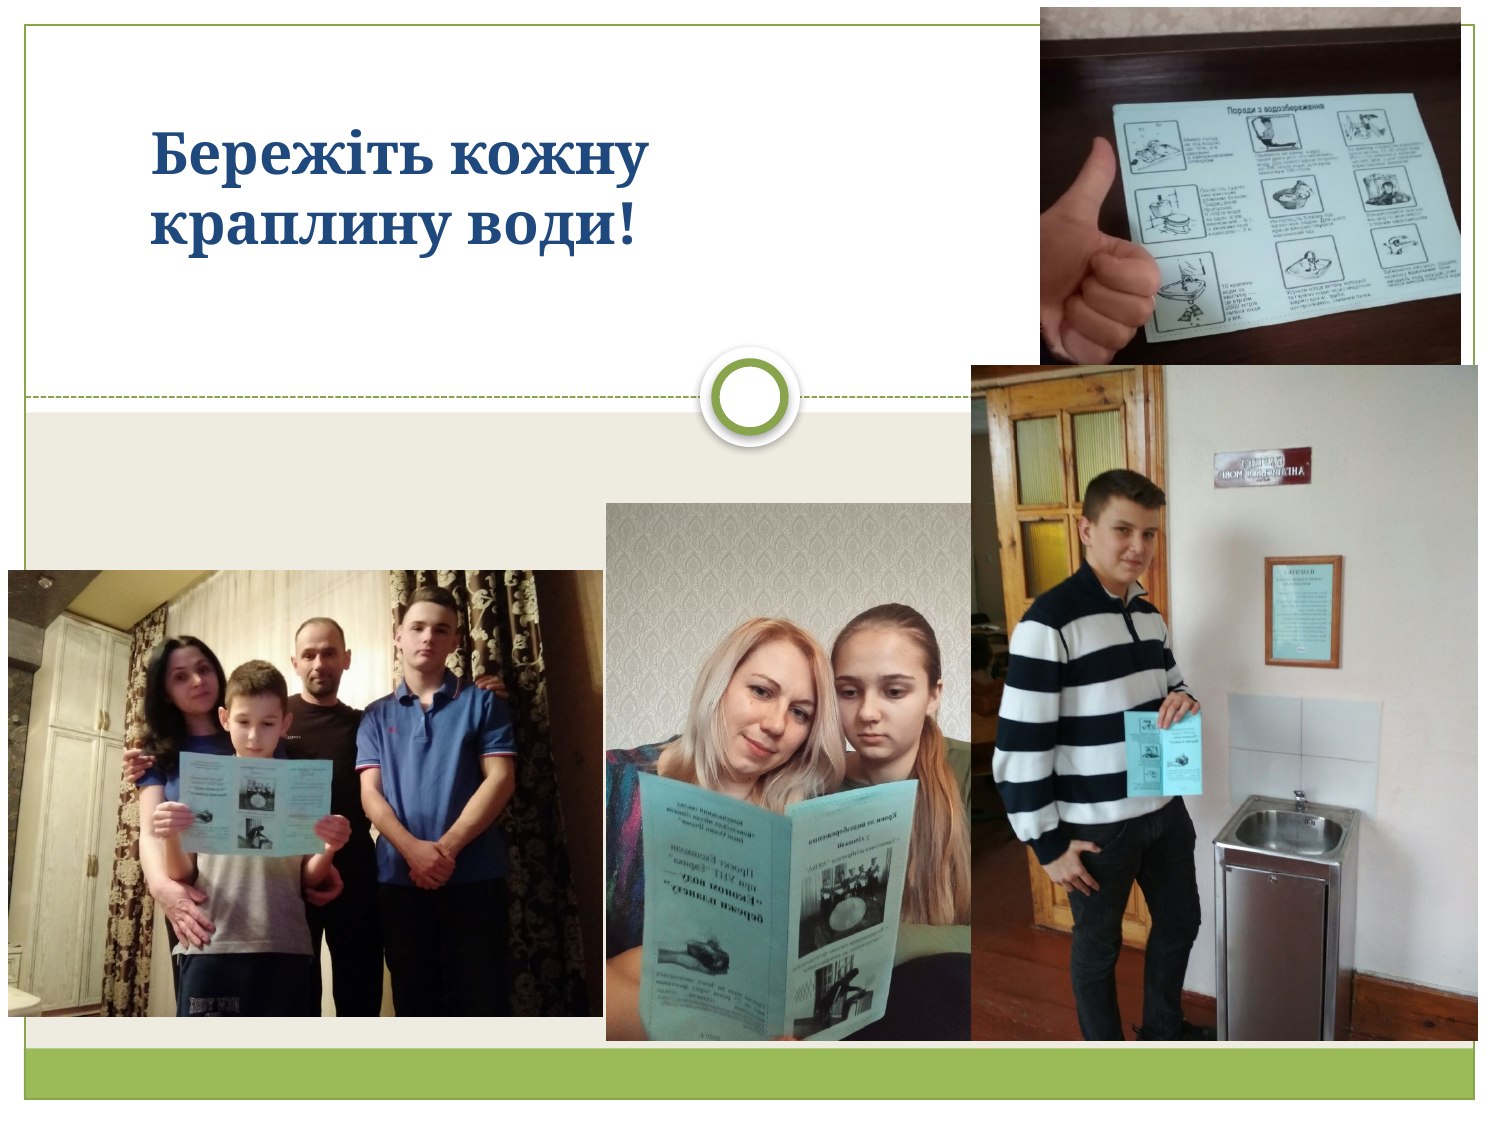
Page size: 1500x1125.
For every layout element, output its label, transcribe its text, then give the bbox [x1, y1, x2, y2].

picture [605, 7, 1478, 1041]
picture [7, 570, 603, 1017]
text_box Бережіть кожну краплину води! [135, 108, 972, 264]
